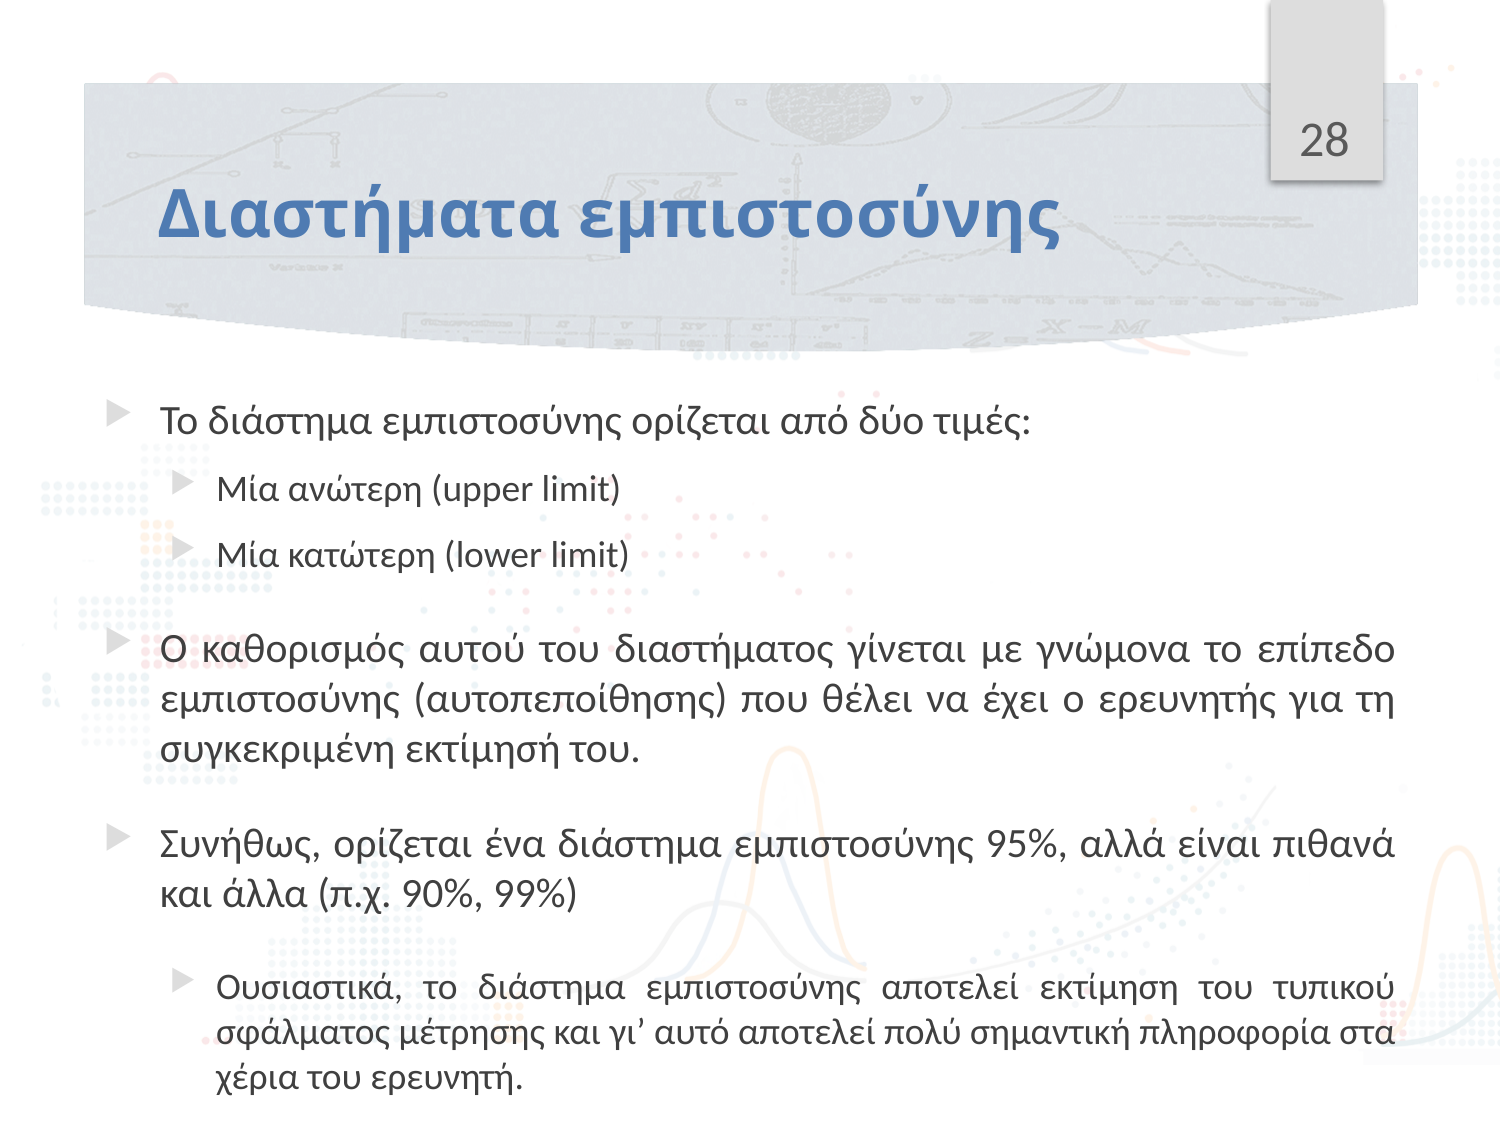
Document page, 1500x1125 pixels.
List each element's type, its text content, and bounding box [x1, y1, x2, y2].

picture [0, 0, 1500, 1125]
list Το διάστημα εμπιστοσύνης ορίζεται από δύο τιμές: Μία ανώτερη (upper limit) Μία κατώτερη (lower limit) Ο καθορισμός αυτού του διαστήματος γίνεται με γνώμονα το επίπεδο εμπιστοσύνης (αυτοπεποίθησης) που θέλει να έχει ο ερευνητής για τη συγκεκριμένη εκτίμησή του. Συνήθως, ορίζεται ένα διάστημα εμπιστοσύνης 95%, αλλά είναι πιθανά και άλλα (π.χ. 90%, 99%) Ουσιαστικά, το διάστημα εμπιστοσύνης αποτελεί εκτίμηση του τυπικού σφάλματος μέτρησης και γι’ αυτό αποτελεί πολύ σημαντική πληροφορία στα χέρια του ερευνητή. [88, 385, 1412, 1106]
slide_number 28 [1259, 48, 1390, 175]
title Διαστήματα εμπιστοσύνης [142, 152, 1260, 269]
